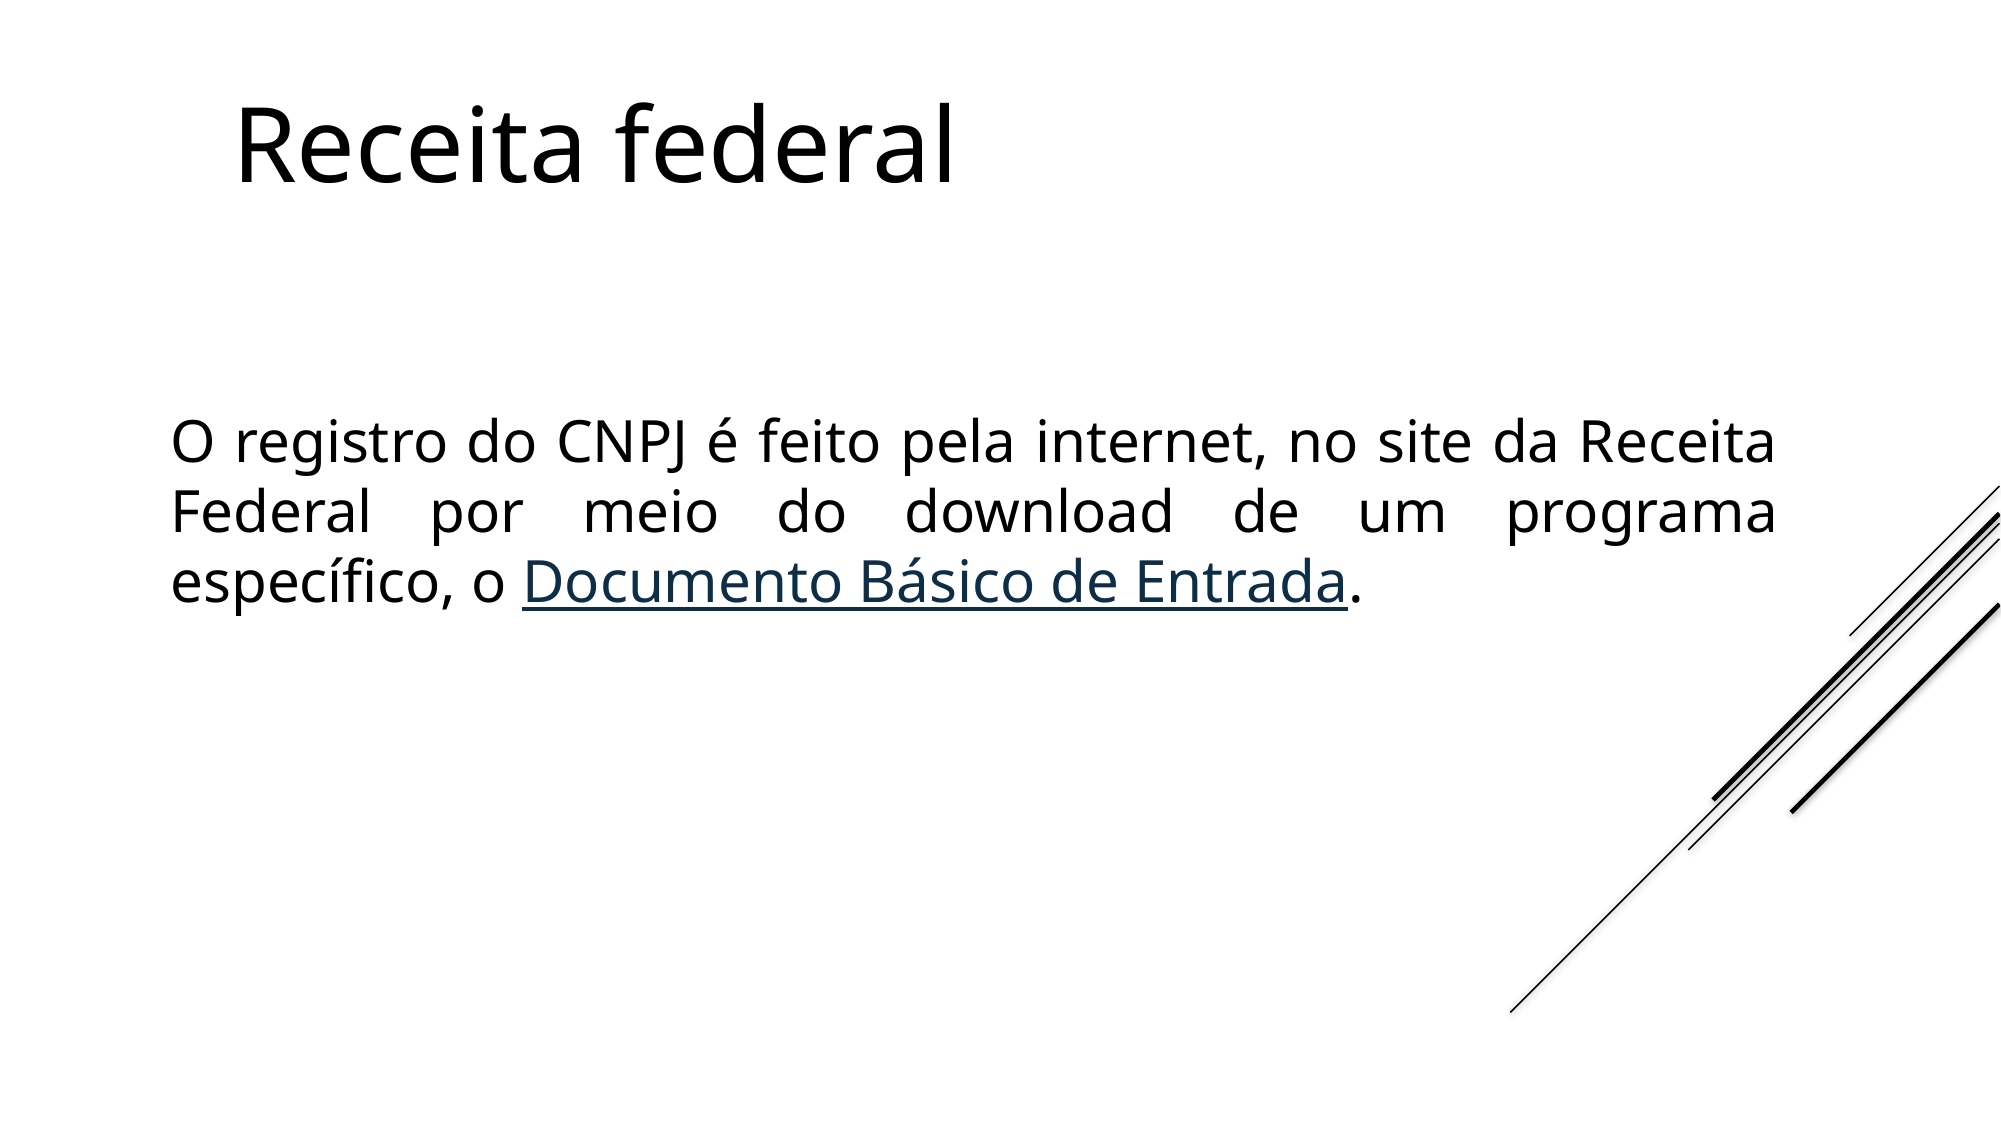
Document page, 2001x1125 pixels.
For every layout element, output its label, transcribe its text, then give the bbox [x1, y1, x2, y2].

text_box O registro do CNPJ é feito pela internet, no site da Receita Federal por meio do download de um programa específico, o Documento Básico de Entrada. [155, 396, 1793, 622]
text_box Receita federal [217, 71, 949, 212]
